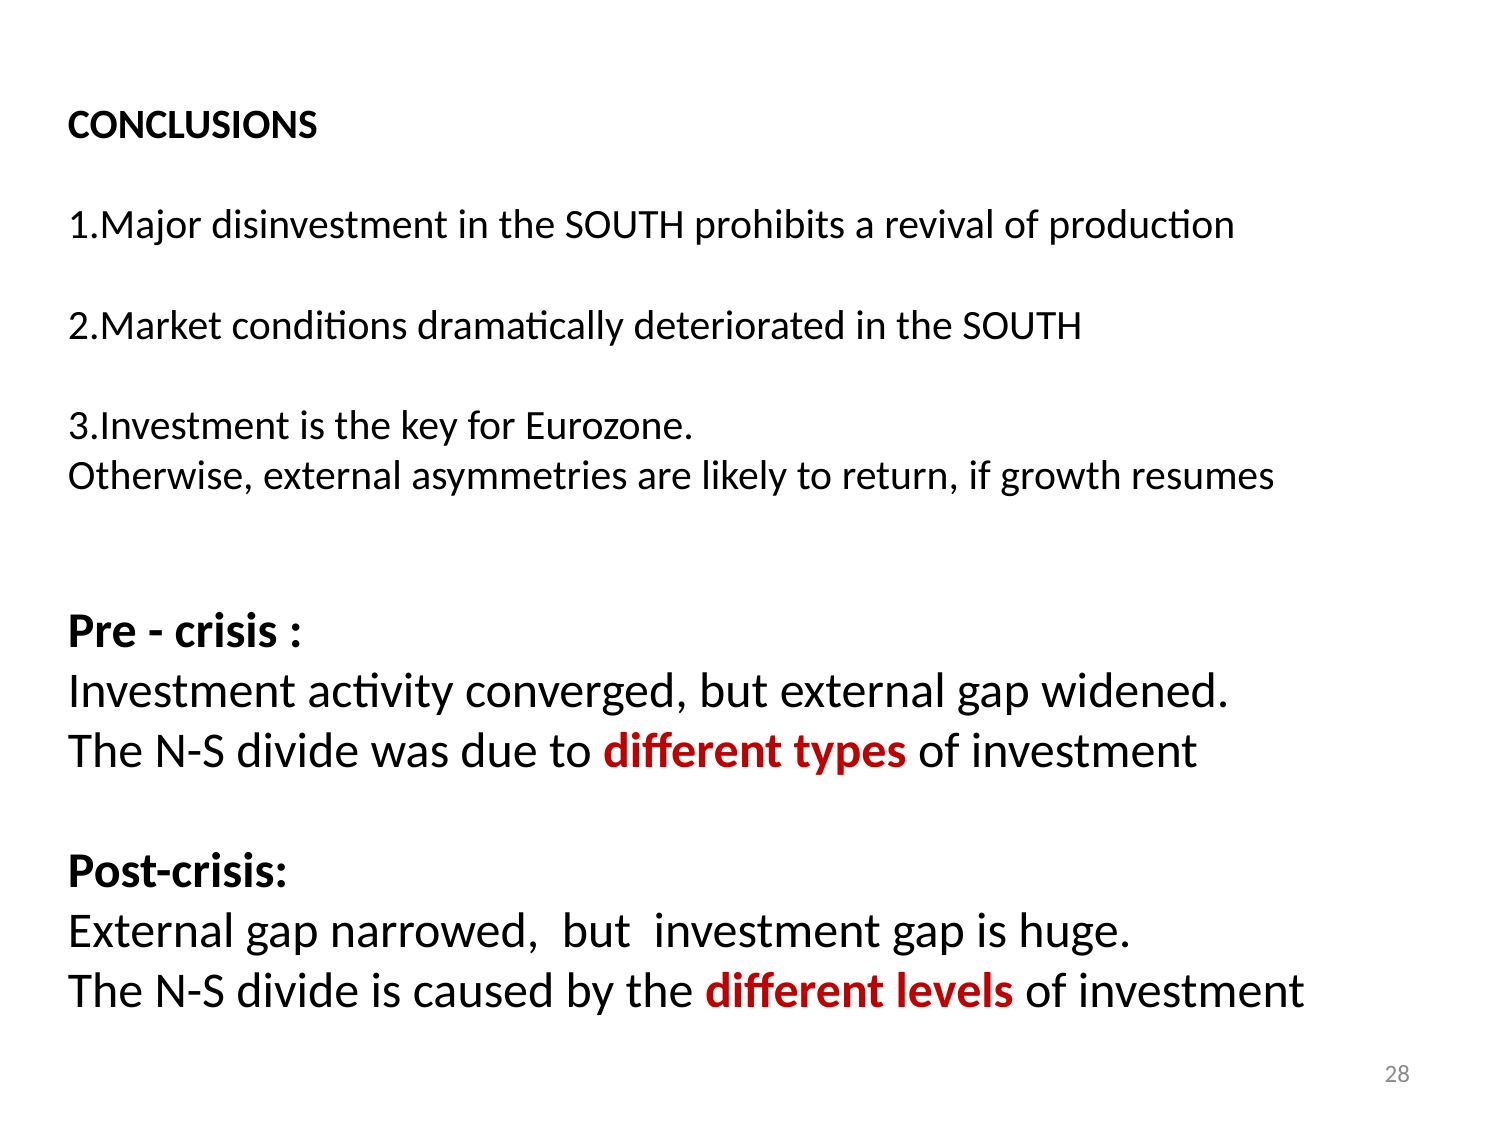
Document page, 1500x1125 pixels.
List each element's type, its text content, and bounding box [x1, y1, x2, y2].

text_box CONCLUSIONS 1.Major disinvestment in the SOUTH prohibits a revival of production 2.Market conditions dramatically deteriorated in the SOUTH 3.Investment is the key for Eurozone. Otherwise, external asymmetries are likely to return, if growth resumes Pre - crisis : Investment activity converged, but external gap widened. The N-S divide was due to different types of investment Post-crisis: External gap narrowed, but investment gap is huge. The N-S divide is caused by the different levels of investment [53, 89, 1447, 1025]
slide_number 28 [1074, 1042, 1425, 1103]
